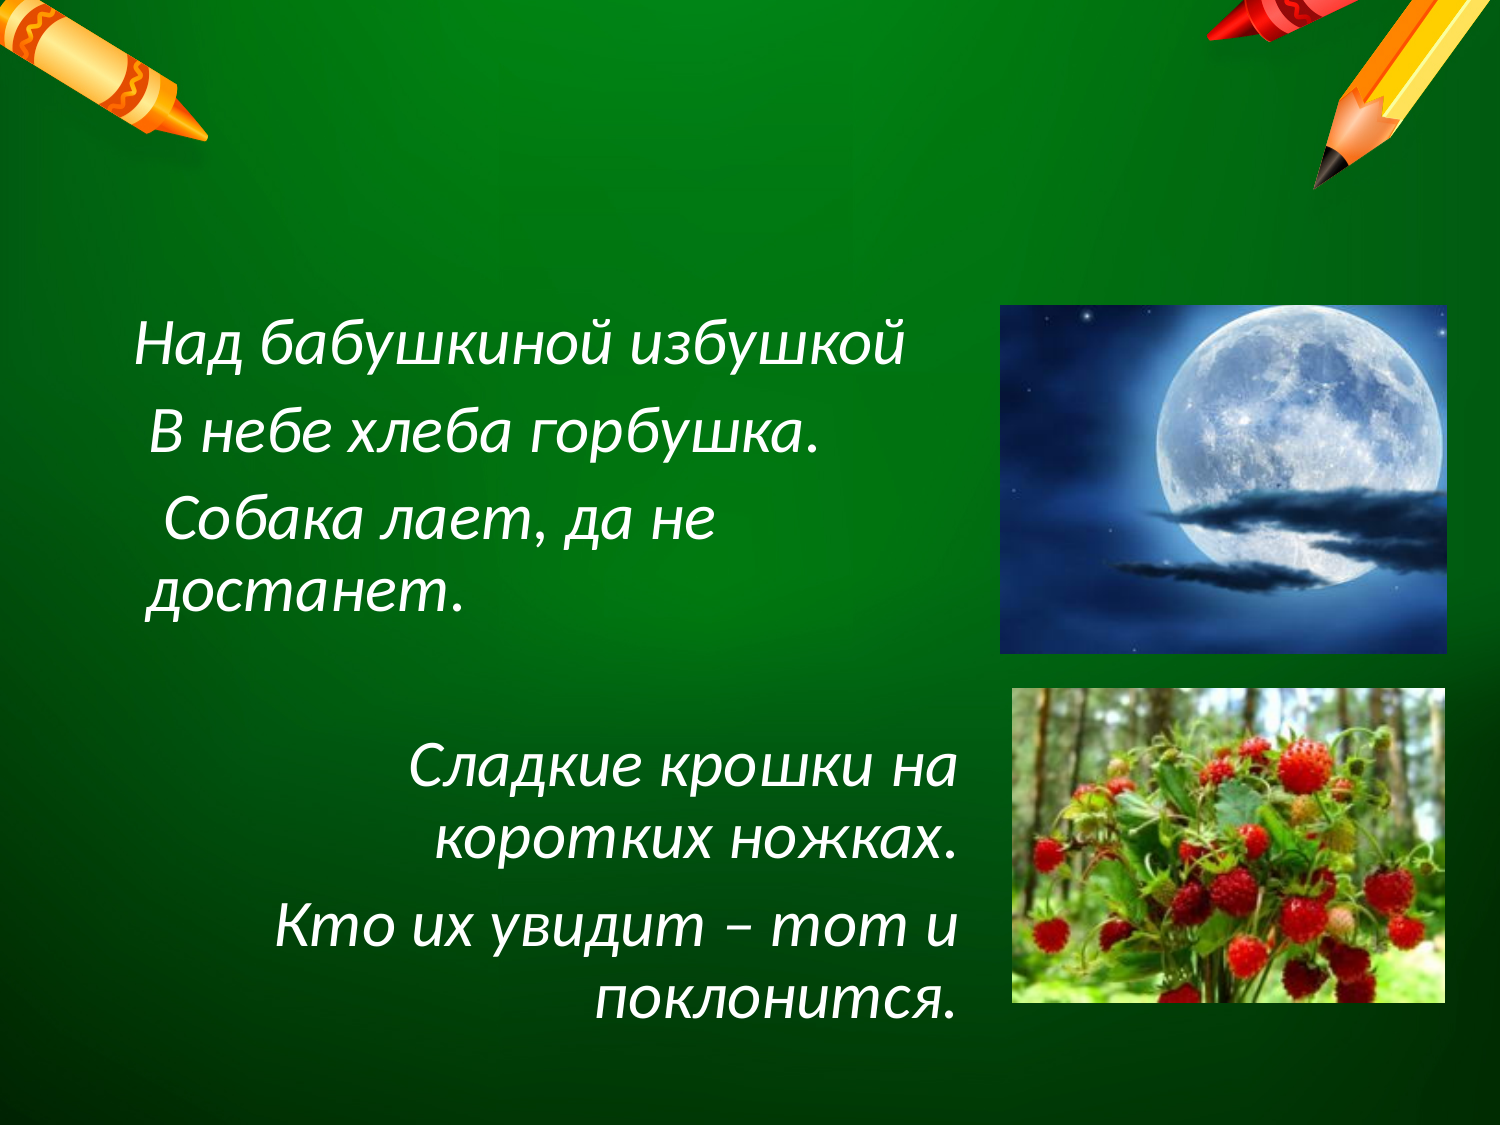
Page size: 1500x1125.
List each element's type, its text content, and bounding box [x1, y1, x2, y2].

list Над бабушкиной избушкой В небе хлеба горбушка. Собака лает, да не достанет. Сладкие крошки на коротких ножках. Кто их увидит – тот и поклонится. [103, 299, 975, 868]
picture [0, 0, 1500, 1125]
